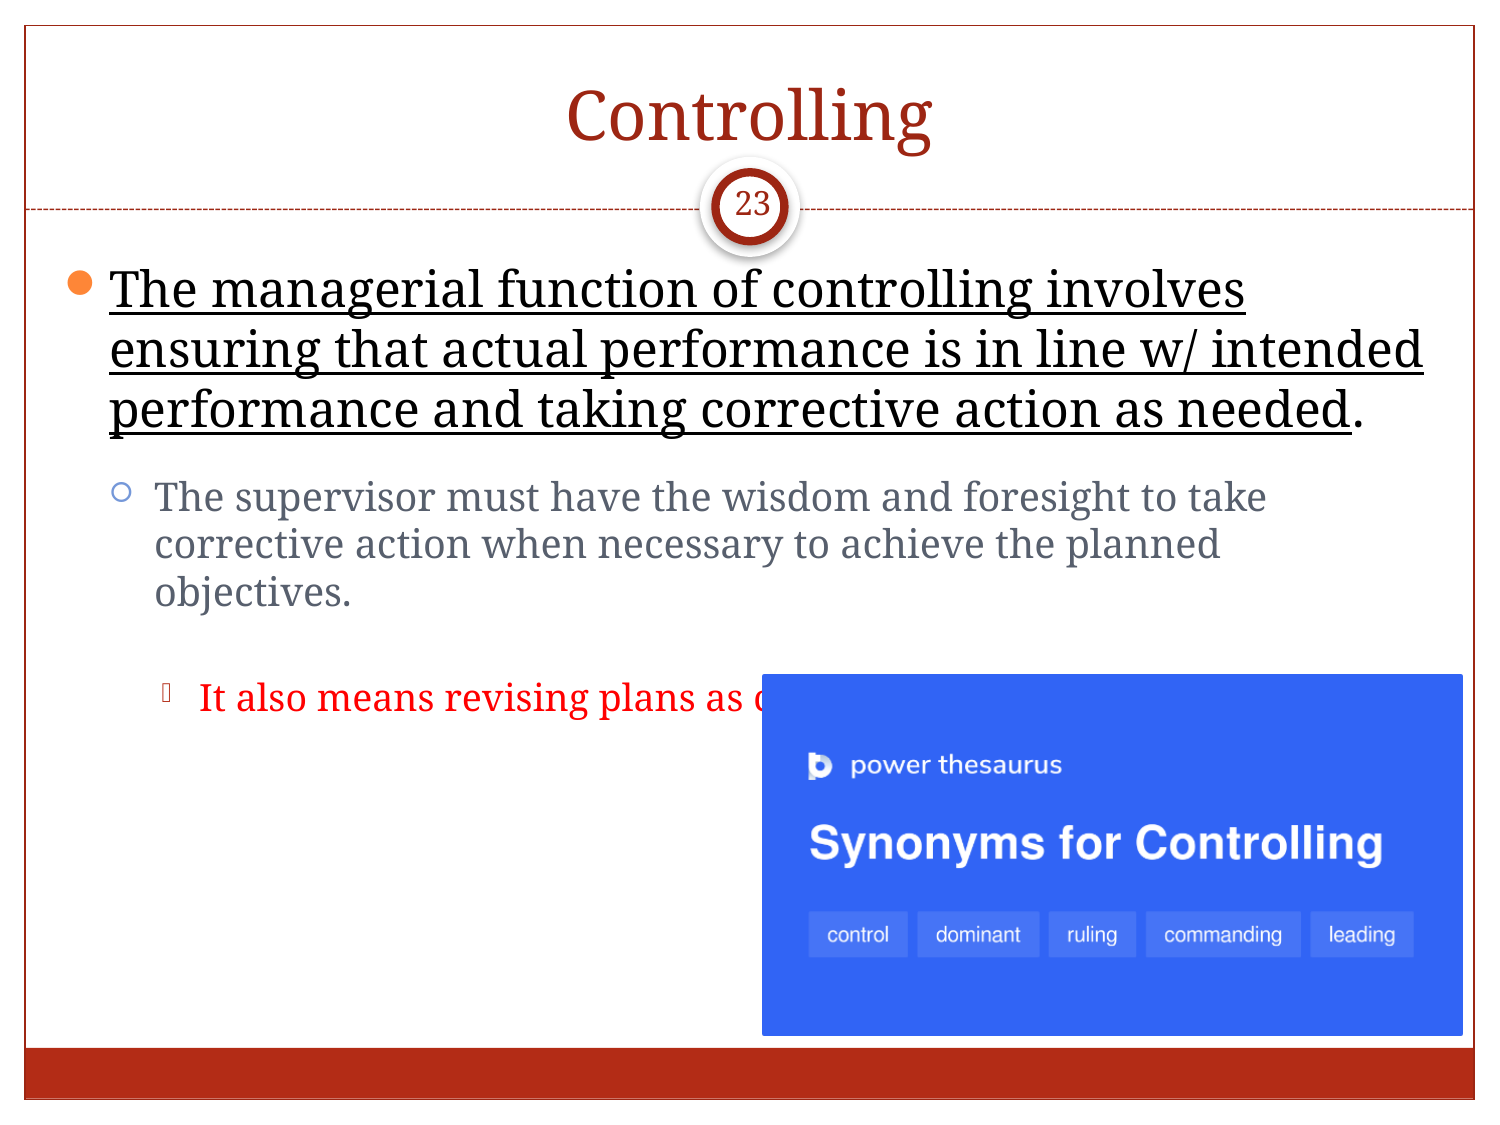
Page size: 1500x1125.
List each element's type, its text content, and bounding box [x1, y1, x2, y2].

slide_number 23 [715, 168, 791, 241]
list The managerial function of controlling involves ensuring that actual performance is in line w/ intended performance and taking corrective action as needed. The supervisor must have the wisdom and foresight to take corrective action when necessary to achieve the planned objectives. It also means revising plans as circumstances require. [49, 250, 1445, 1001]
title Controlling [49, 37, 1450, 162]
picture [762, 674, 1463, 1036]
